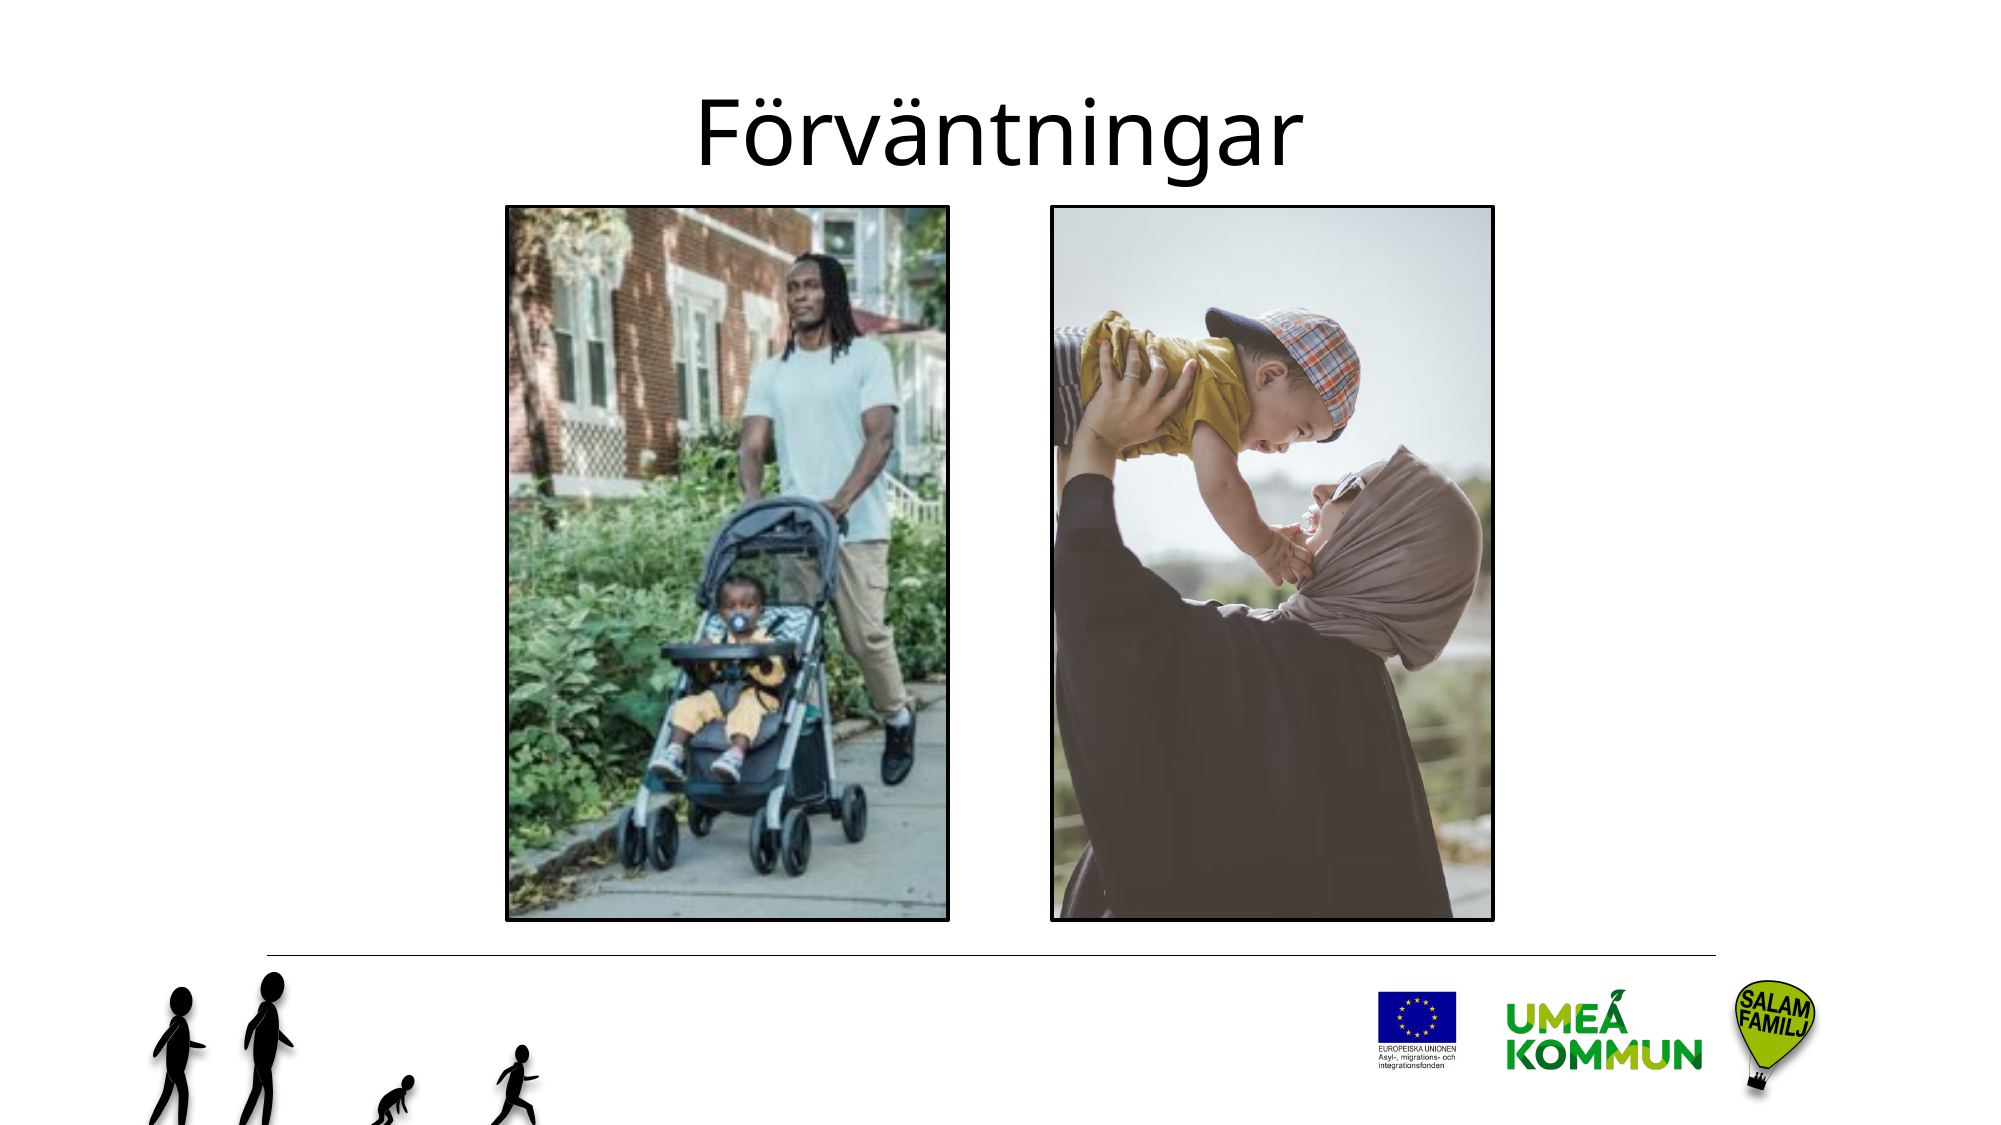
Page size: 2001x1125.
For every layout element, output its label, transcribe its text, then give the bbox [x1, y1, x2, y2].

picture [1054, 208, 1491, 919]
text_box Förväntningar [672, 66, 1327, 191]
picture [1507, 989, 1702, 1070]
picture [1376, 989, 1458, 1070]
picture [1715, 976, 1835, 1095]
picture [138, 966, 550, 1125]
picture [508, 208, 946, 919]
